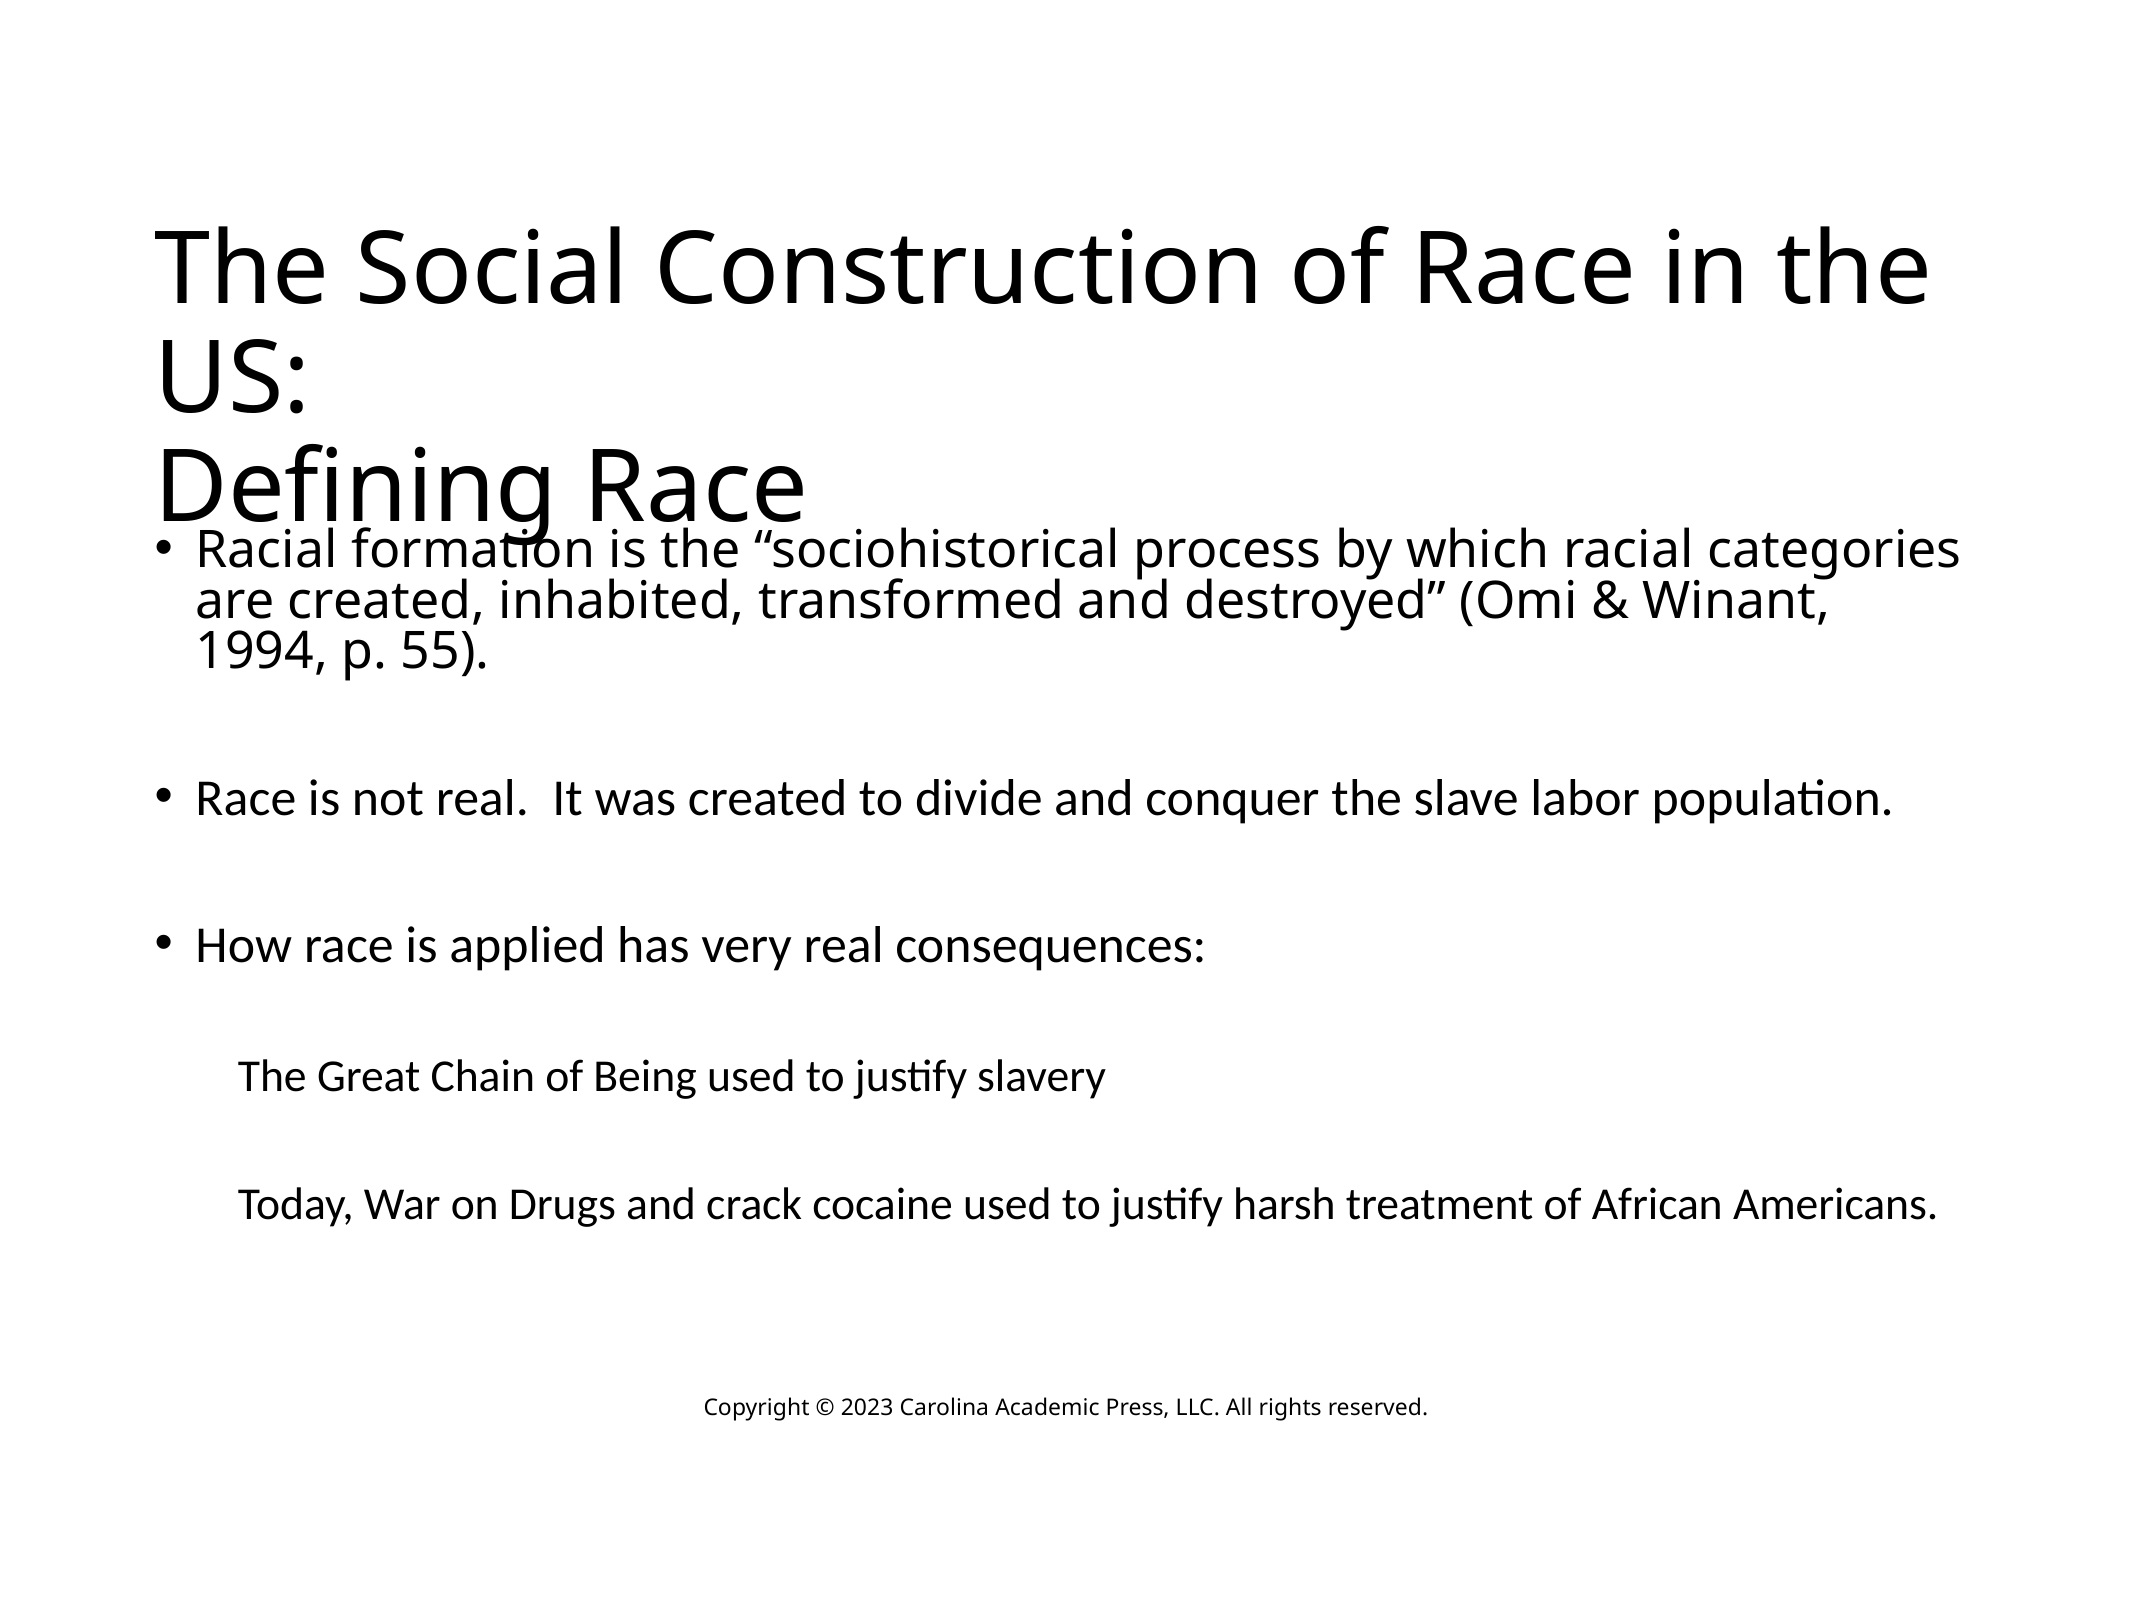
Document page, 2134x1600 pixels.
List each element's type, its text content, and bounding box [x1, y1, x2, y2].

title The Social Construction of Race in the US: Defining Race [146, 263, 1988, 497]
list Racial formation is the “sociohistorical process by which racial categories are created, inhabited, transformed and destroyed” (Omi & Winant, 1994, p. 55). Race is not real. It was created to divide and conquer the slave labor population. How race is applied has very real consequences: The Great Chain of Being used to justify slavery Today, War on Drugs and crack cocaine used to justify harsh treatment of African Americans. [146, 518, 1988, 1282]
text_box Copyright © 2023 Carolina Academic Press, LLC. All rights reserved. [695, 1384, 1438, 1429]
